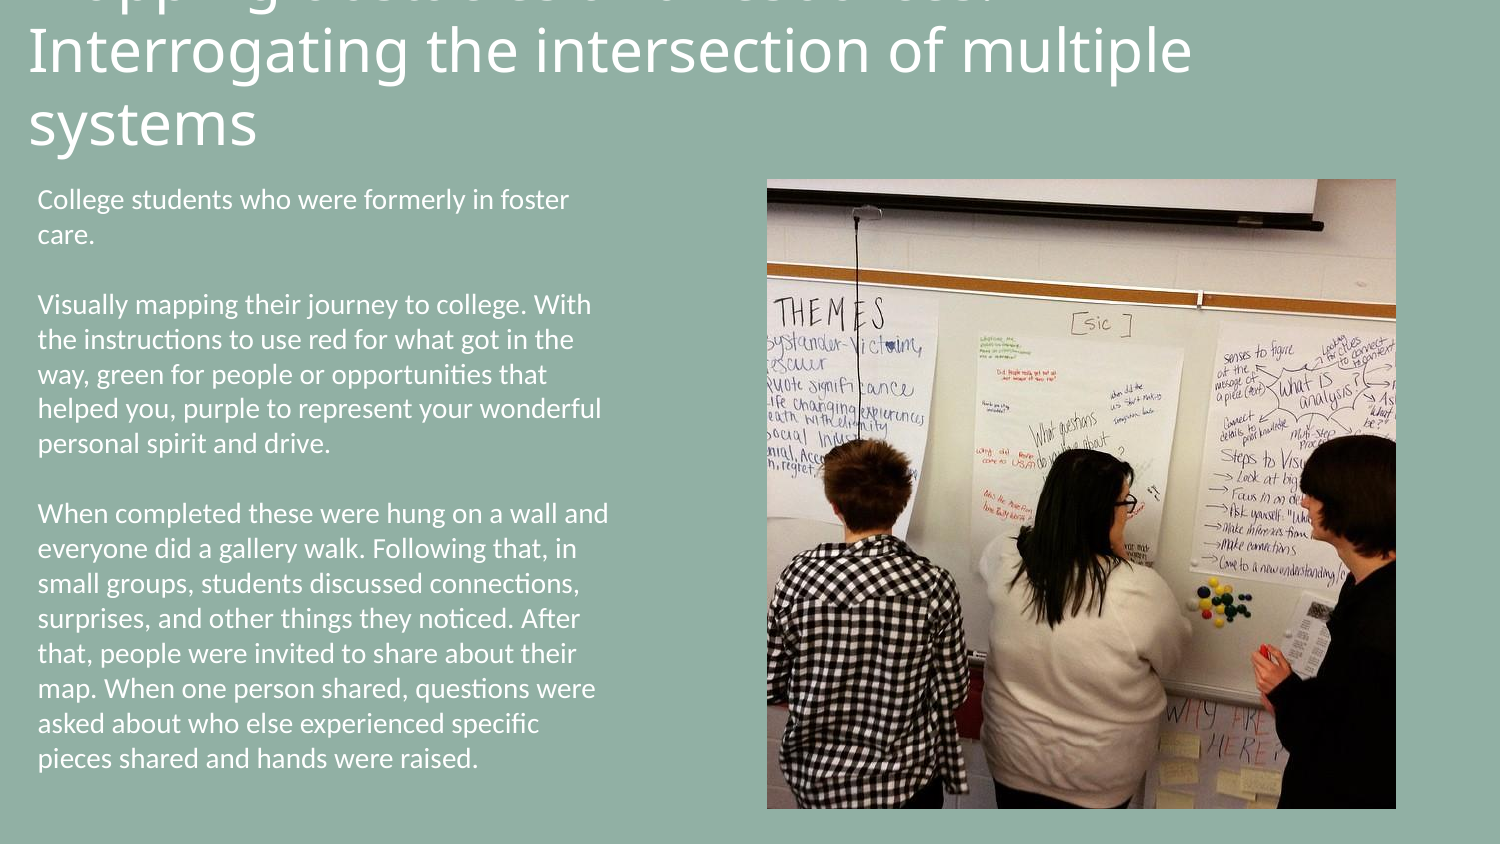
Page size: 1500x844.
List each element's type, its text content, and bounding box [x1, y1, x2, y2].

picture [766, 179, 1397, 809]
title Mapping obstacles and resources: Interrogating the intersection of multiple systems [13, 73, 1248, 173]
list College students who were formerly in foster care. Visually mapping their journey to college. With the instructions to use red for what got in the way, green for people or opportunities that helped you, purple to represent your wonderful personal spirit and drive. When completed these were hung on a wall and everyone did a gallery walk. Following that, in small groups, students discussed connections, surprises, and other things they noticed. After that, people were invited to share about their map. When one person shared, questions were asked about who else experienced specific pieces shared and hands were raised. [22, 165, 625, 809]
